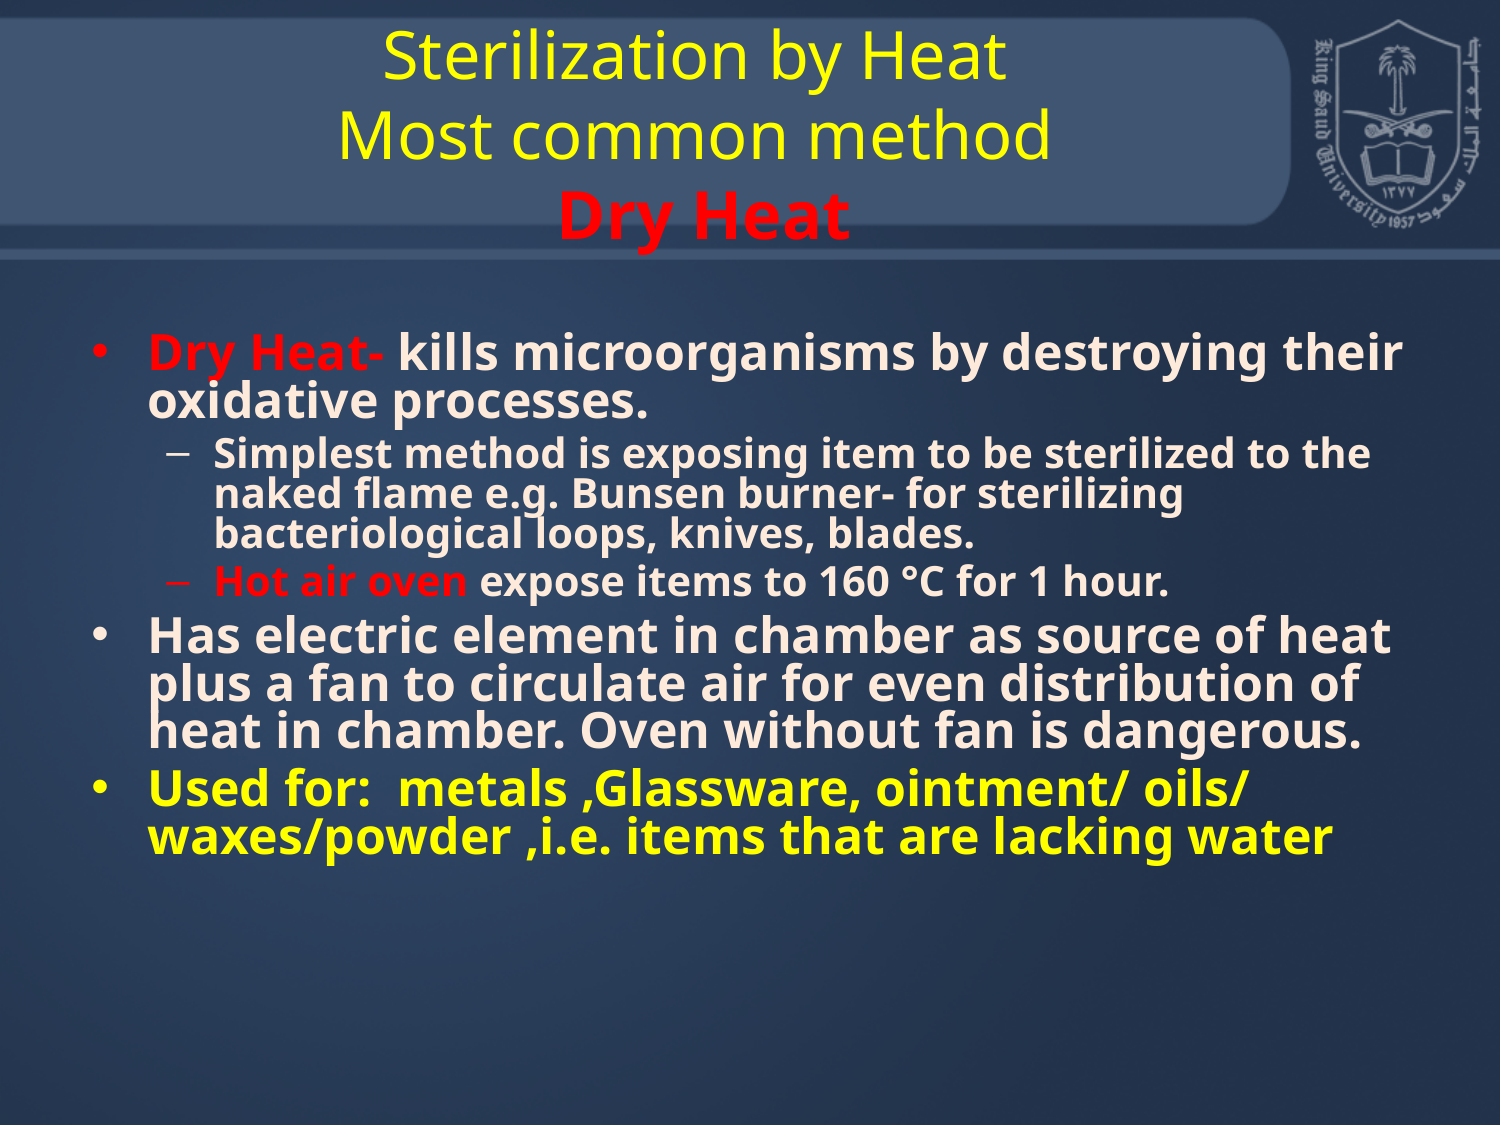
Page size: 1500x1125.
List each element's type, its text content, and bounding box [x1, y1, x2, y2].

text_box Dry Heat- kills microorganisms by destroying their oxidative processes. Simplest method is exposing item to be sterilized to the naked flame e.g. Bunsen burner- for sterilizing bacteriological loops, knives, blades. Hot air oven expose items to 160 °C for 1 hour. Has electric element in chamber as source of heat plus a fan to circulate air for even distribution of heat in chamber. Oven without fan is dangerous. Used for: metals ,Glassware, ointment/ oils/ waxes/powder ,i.e. items that are lacking water [76, 324, 1427, 1068]
picture [0, 0, 1500, 1125]
title Sterilization by Heat Most common method Dry Heat [76, 15, 1315, 250]
